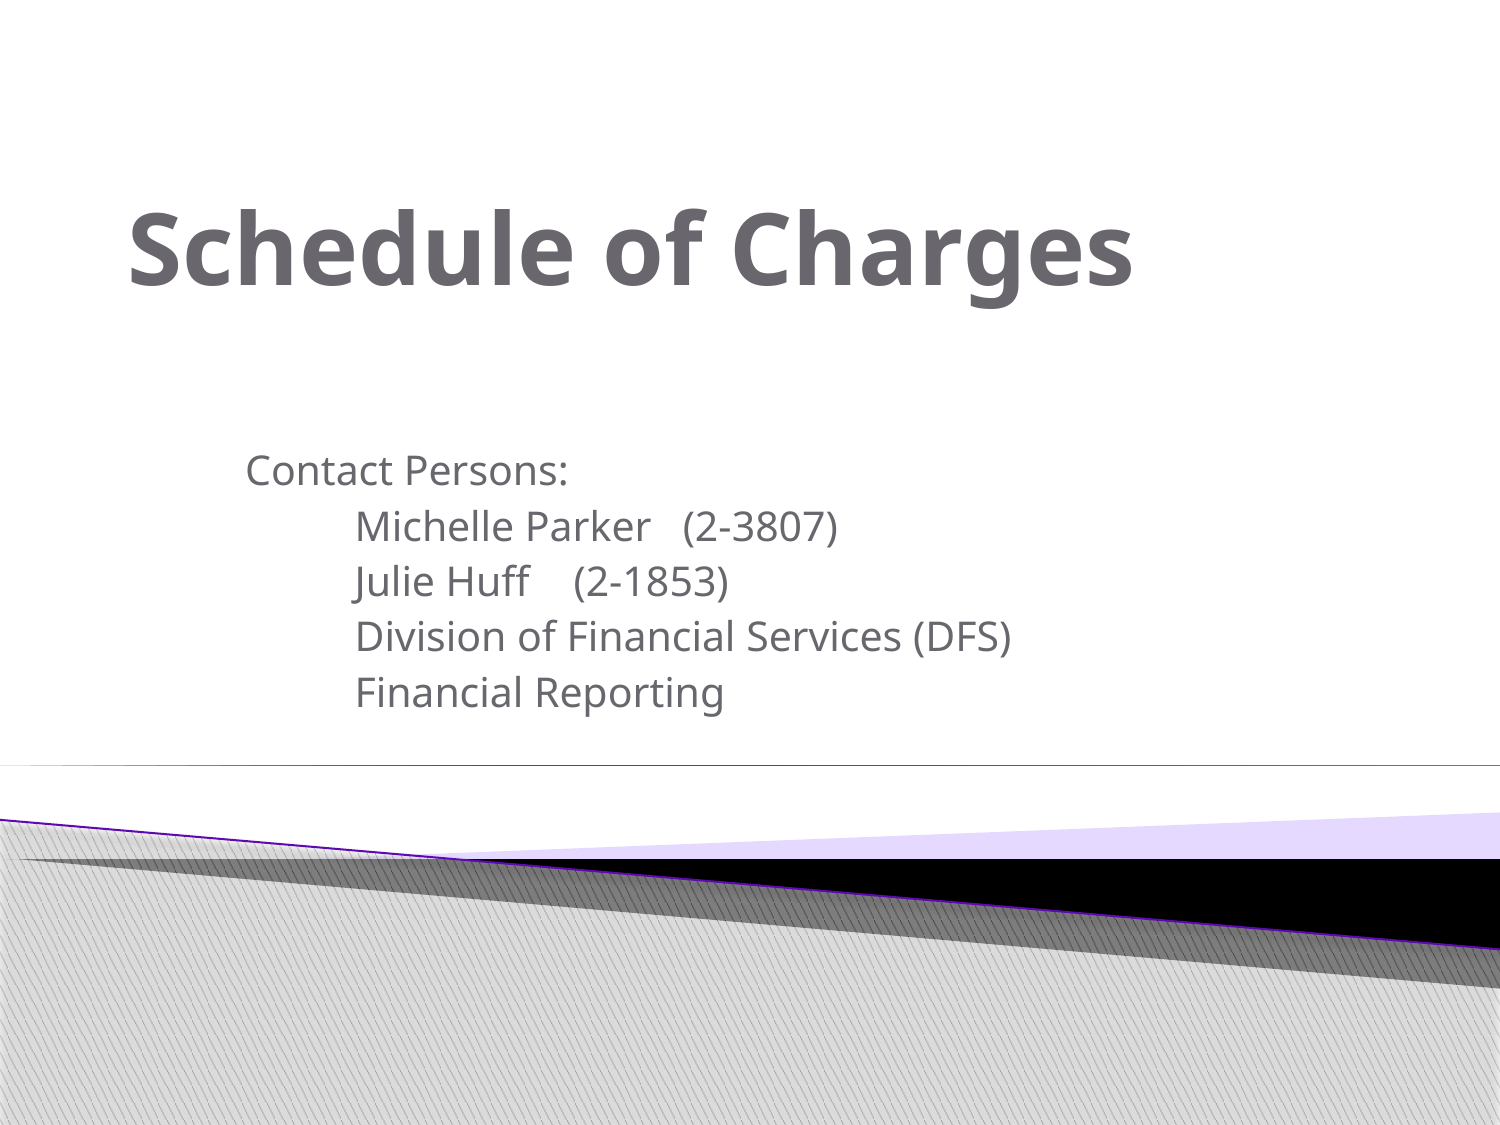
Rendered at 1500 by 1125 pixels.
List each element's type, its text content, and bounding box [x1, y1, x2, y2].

subtitle Contact Persons: Michelle Parker (2-3807) Julie Huff (2-1853) Division of Financial Services (DFS) Financial Reporting [237, 437, 1413, 725]
picture [5, 859, 1500, 989]
title Schedule of Charges [112, 50, 1388, 313]
